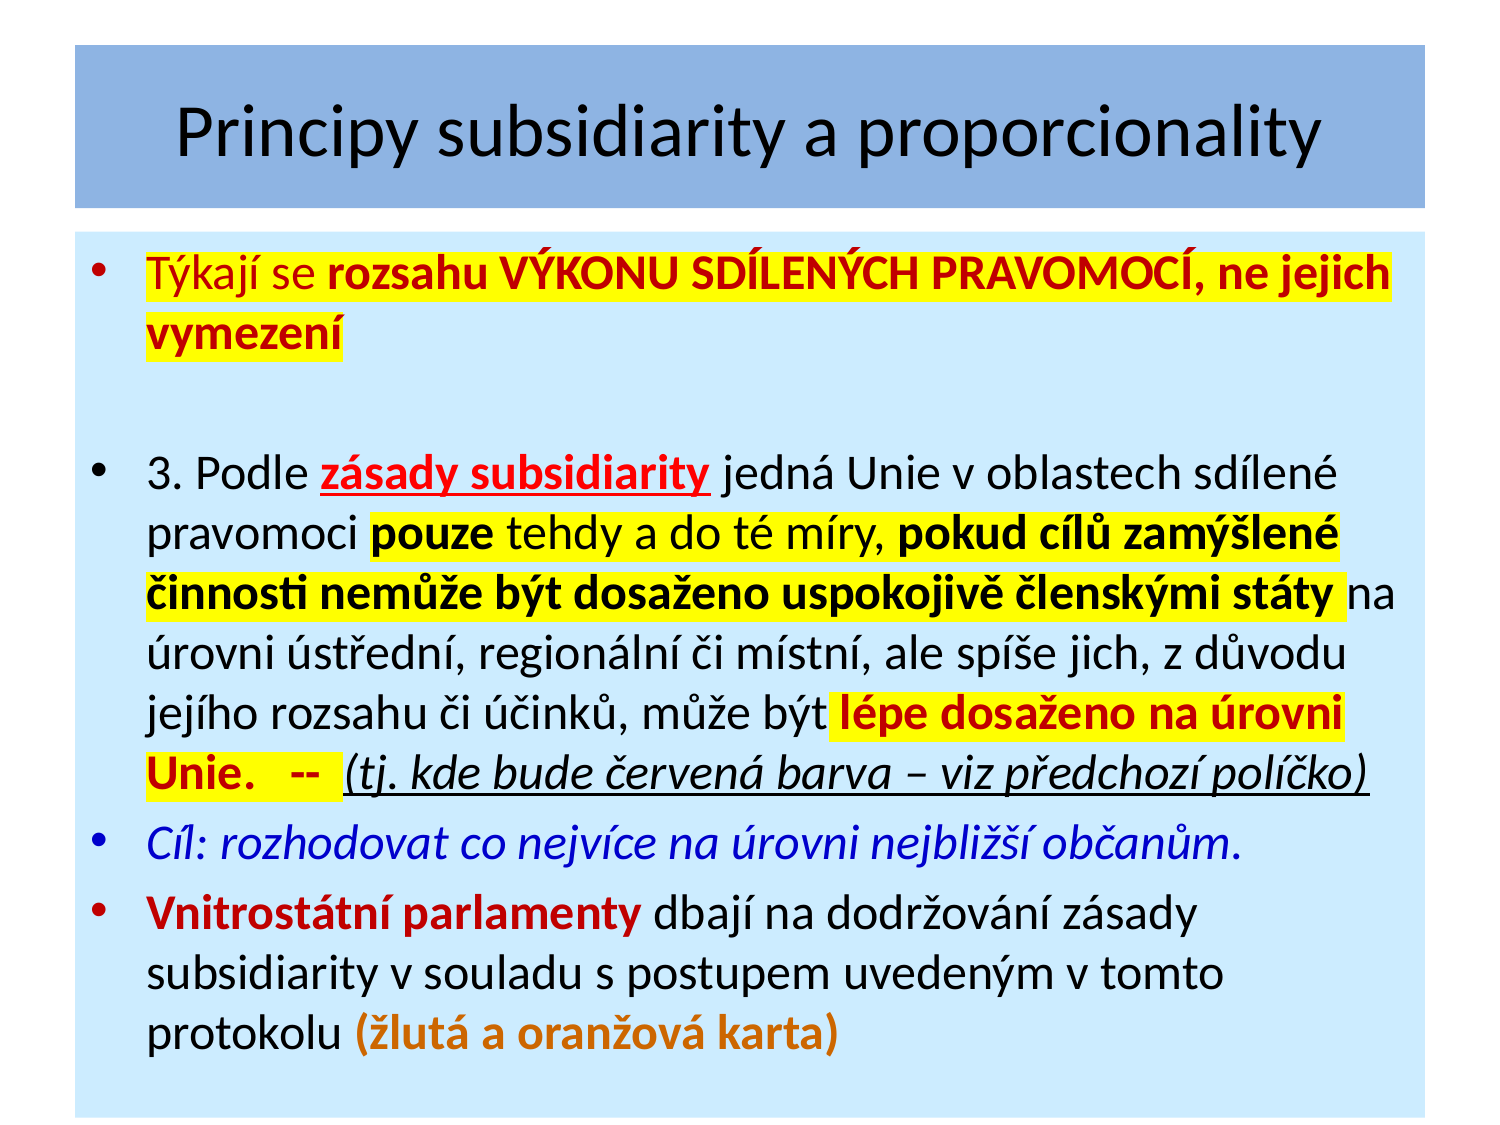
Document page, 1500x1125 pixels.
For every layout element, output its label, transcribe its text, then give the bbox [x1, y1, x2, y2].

title Principy subsidiarity a proporcionality [75, 45, 1425, 209]
list Týkají se rozsahu VÝKONU SDÍLENÝCH PRAVOMOCÍ, ne jejich vymezení 3. Podle zásady subsidiarity jedná Unie v oblastech sdílené pravomoci pouze tehdy a do té míry, pokud cílů zamýšlené činnosti nemůže být dosaženo uspokojivě členskými státy na úrovni ústřední, regionální či místní, ale spíše jich, z důvodu jejího rozsahu či účinků, může být lépe dosaženo na úrovni Unie. -- (tj. kde bude červená barva – viz předchozí políčko) Cíl: rozhodovat co nejvíce na úrovni nejbližší občanům. Vnitrostátní parlamenty dbají na dodržování zásady subsidiarity v souladu s postupem uvedeným v tomto protokolu (žlutá a oranžová karta) [75, 231, 1425, 1118]
